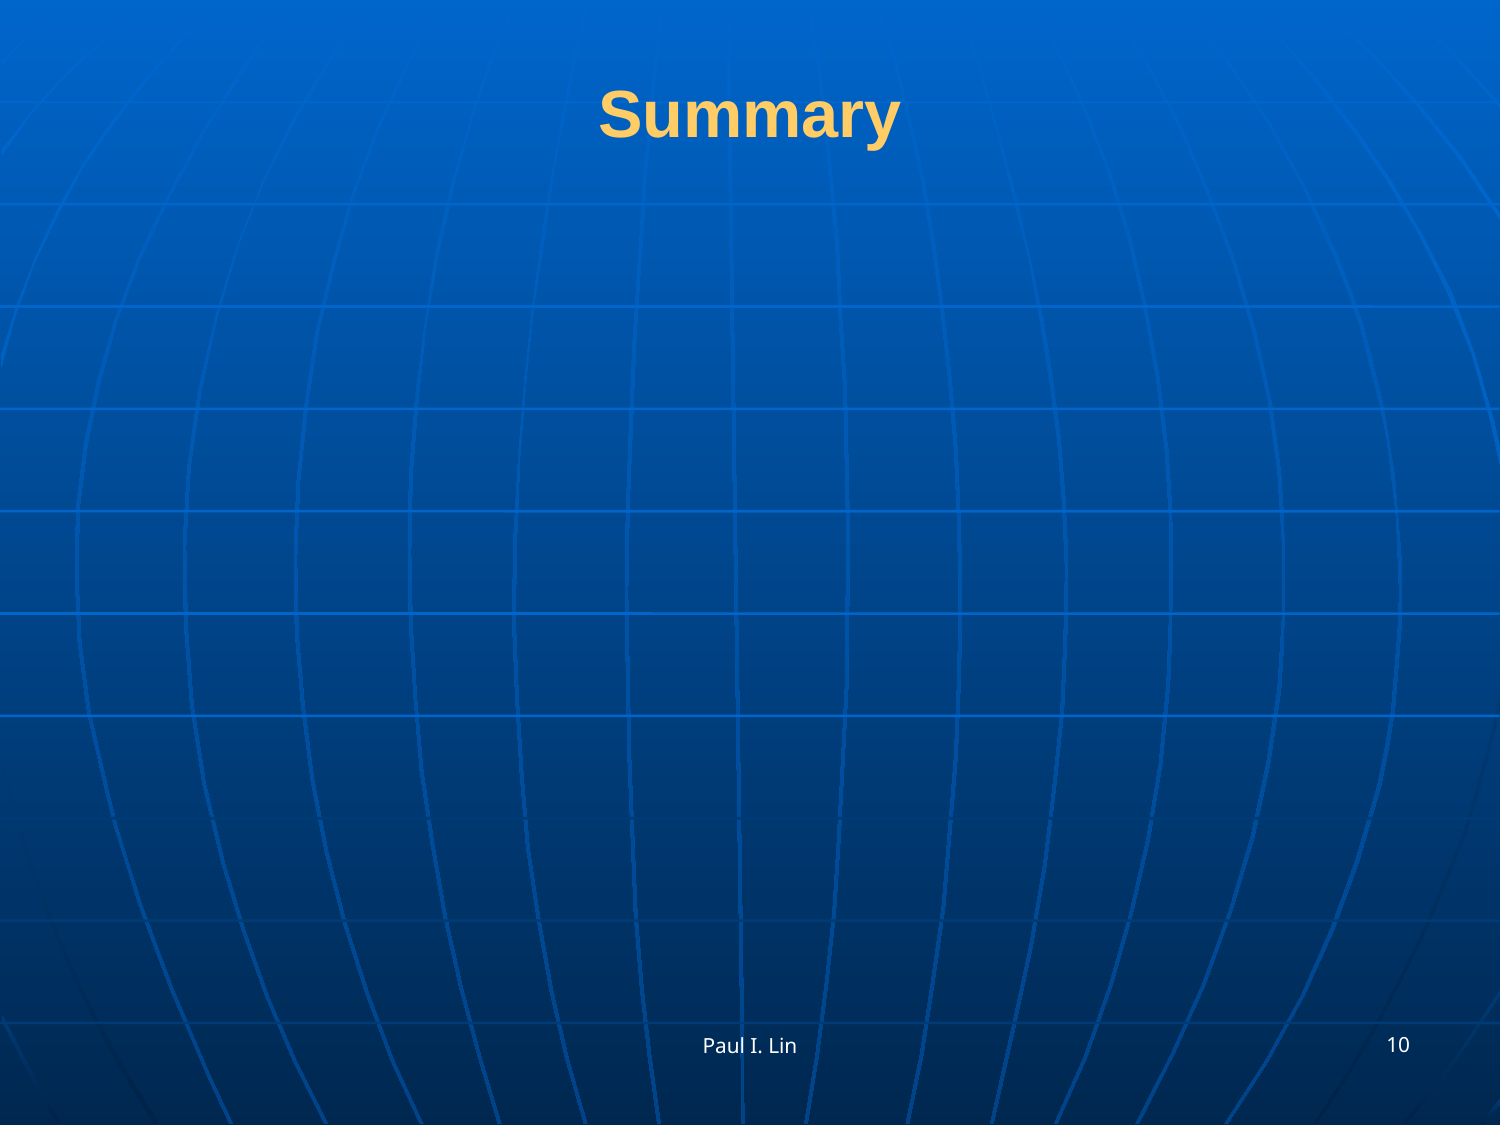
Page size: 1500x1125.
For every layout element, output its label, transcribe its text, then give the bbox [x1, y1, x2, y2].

slide_number 10 [1074, 1023, 1426, 1100]
title Summary [37, 45, 1463, 176]
footer Paul I. Lin [512, 1024, 988, 1101]
